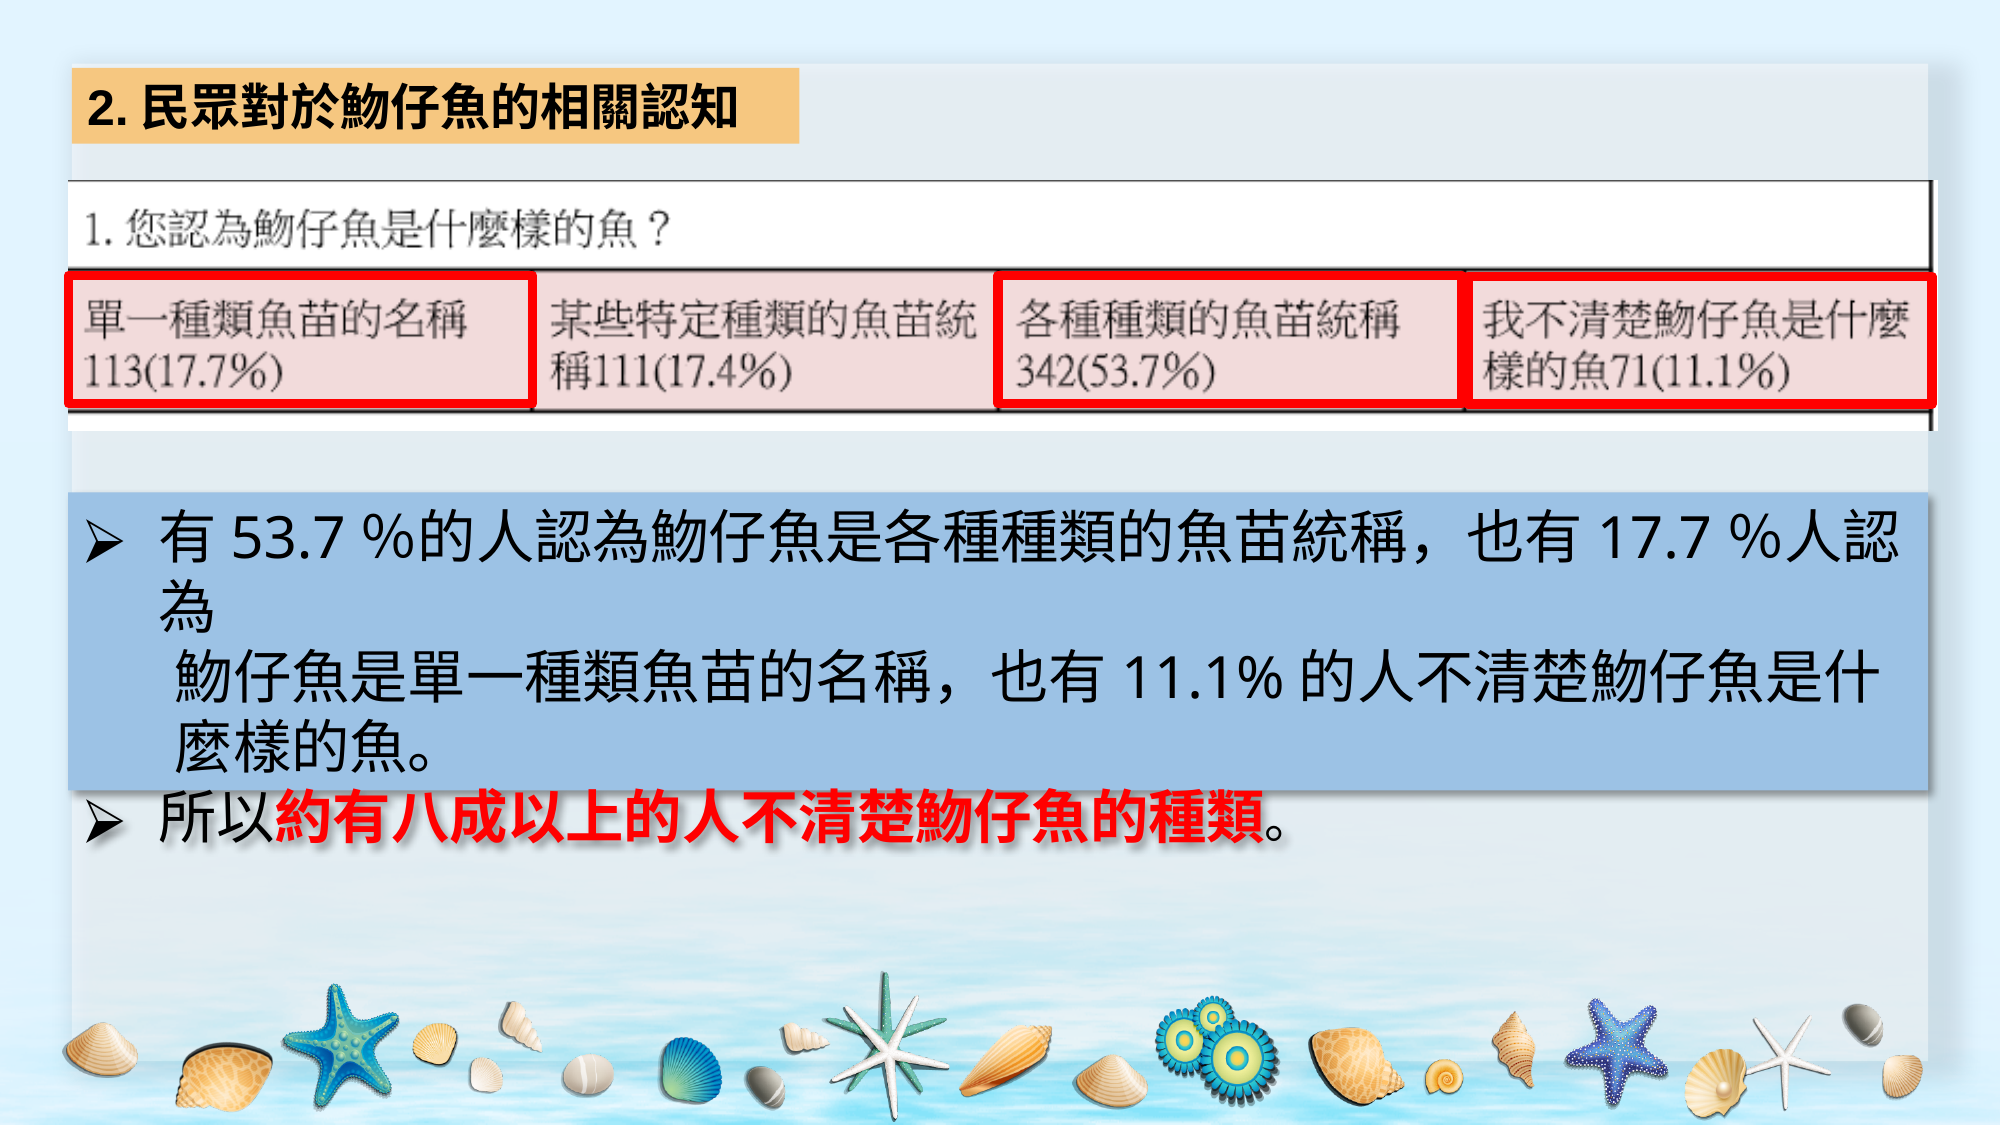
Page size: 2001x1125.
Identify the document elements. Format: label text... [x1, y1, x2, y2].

text_box [71, 63, 1929, 180]
picture [67, 180, 1939, 431]
picture [0, 442, 2000, 1125]
text_box 2.民眾對於魩仔魚的相關認知 [71, 67, 800, 144]
text_box [0, 0, 2000, 440]
